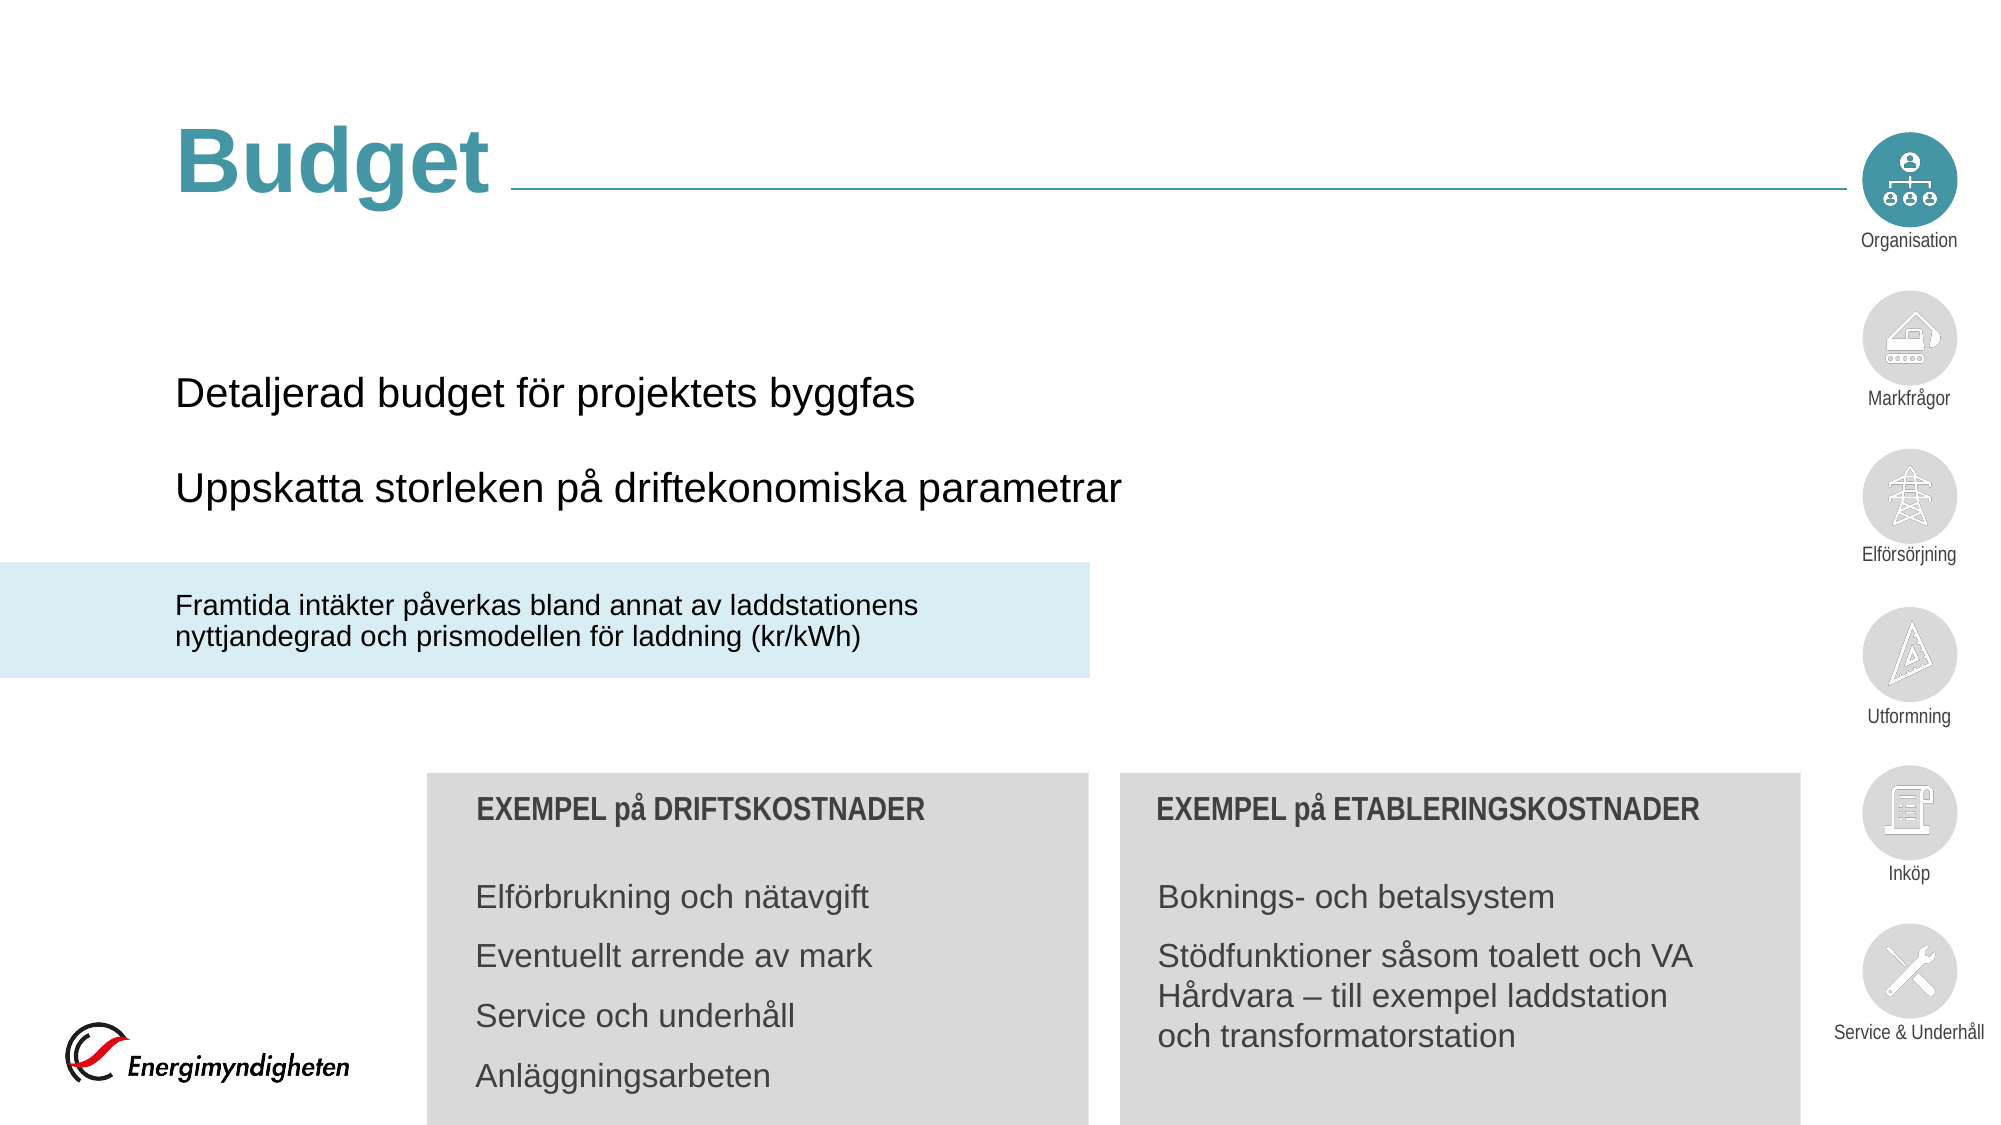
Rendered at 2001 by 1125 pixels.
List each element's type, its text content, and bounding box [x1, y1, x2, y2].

text_box Utformning [1754, 702, 2000, 745]
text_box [1862, 132, 1958, 228]
text_box Service & Underhåll [1801, 1018, 2000, 1101]
text_box Elförsörjning [1724, 540, 2000, 584]
text_box [0, 561, 1091, 679]
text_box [1862, 448, 1958, 544]
text_box Organisation [1749, 226, 2000, 272]
title Budget [160, 106, 1863, 229]
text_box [1862, 765, 1958, 861]
text_box Inköp [1801, 859, 2000, 899]
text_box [427, 772, 1801, 1125]
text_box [1862, 290, 1958, 386]
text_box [1862, 606, 1958, 703]
picture [65, 1022, 349, 1083]
text_box Markfrågor [1772, 384, 2000, 431]
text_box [1862, 923, 1958, 1019]
text_box Detaljerad budget för projektets byggfas Uppskatta storleken på driftekonomiska parametrar [160, 332, 1499, 502]
text_box Framtida intäkter påverkas bland annat av laddstationens nyttjandegrad och prismodellen för laddning (kr/kWh) [160, 582, 1499, 678]
